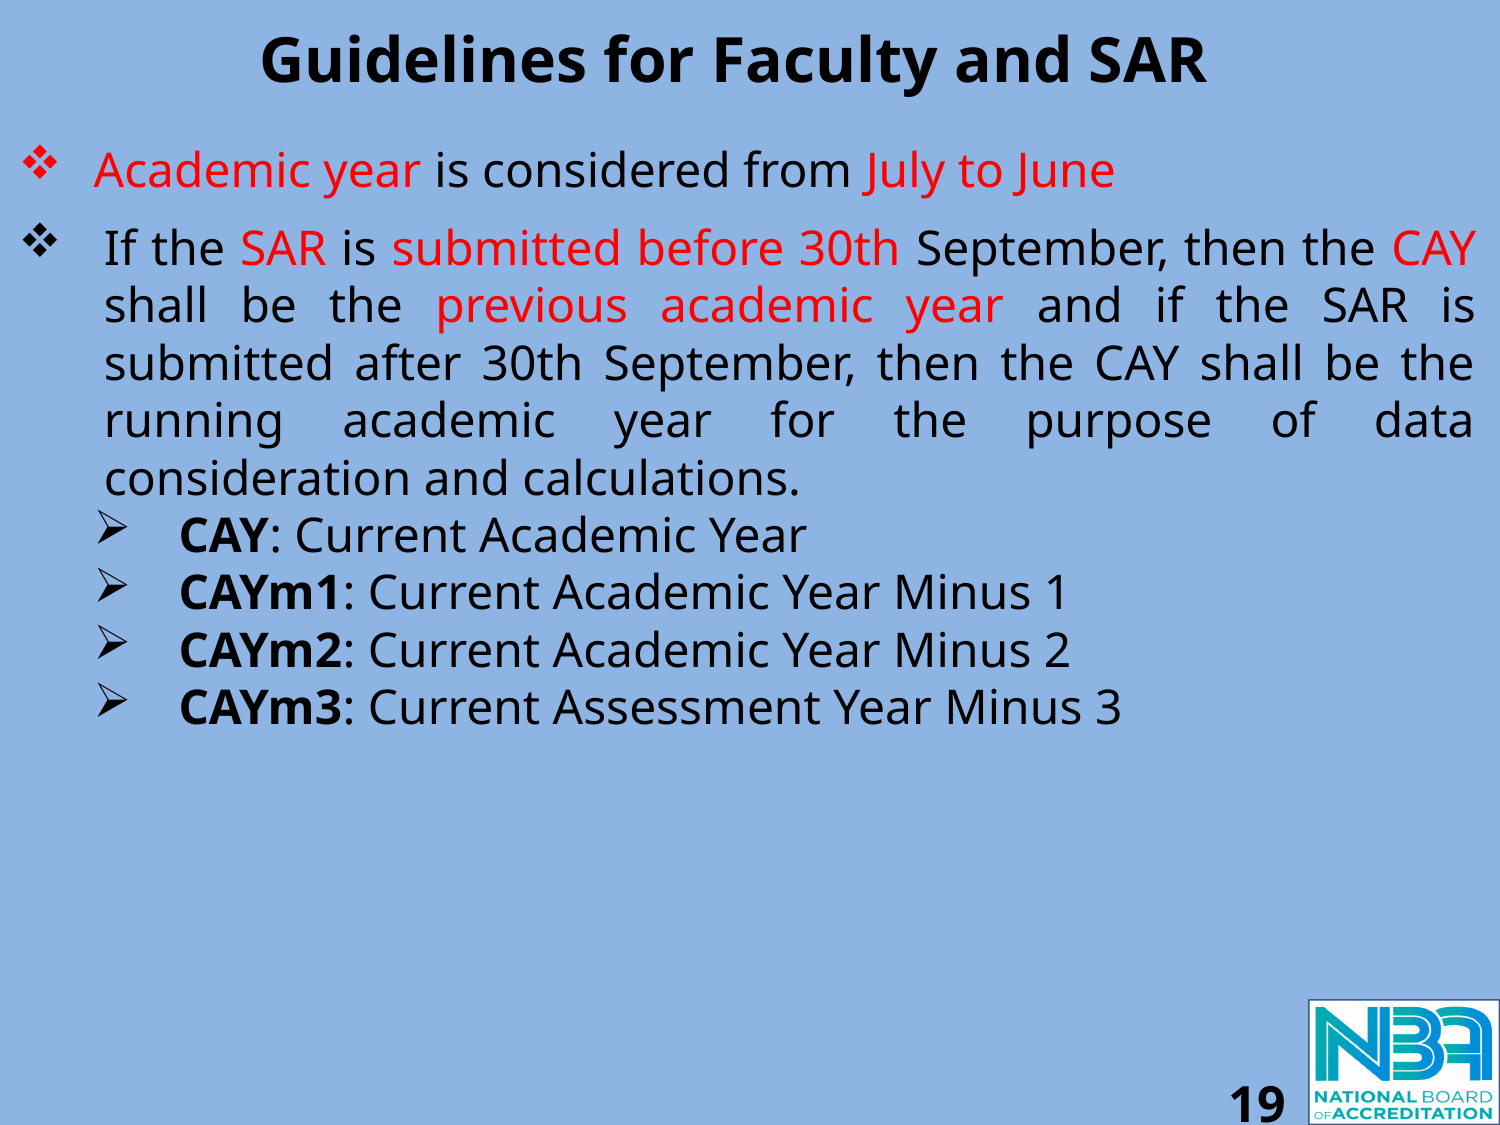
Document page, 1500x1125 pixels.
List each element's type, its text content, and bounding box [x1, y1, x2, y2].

text_box Academic year is considered from July to June If the SAR is submitted before 30th September, then the CAY shall be the previous academic year and if the SAR is submitted after 30th September, then the CAY shall be the running academic year for the purpose of data consideration and calculations. CAY: Current Academic Year CAYm1: Current Academic Year Minus 1 CAYm2: Current Academic Year Minus 2 CAYm3: Current Assessment Year Minus 3 [3, 75, 1492, 742]
picture [1307, 999, 1500, 1125]
text_box Guidelines for Faculty and SAR [24, 12, 1443, 103]
text_box 19 [1195, 1064, 1302, 1125]
